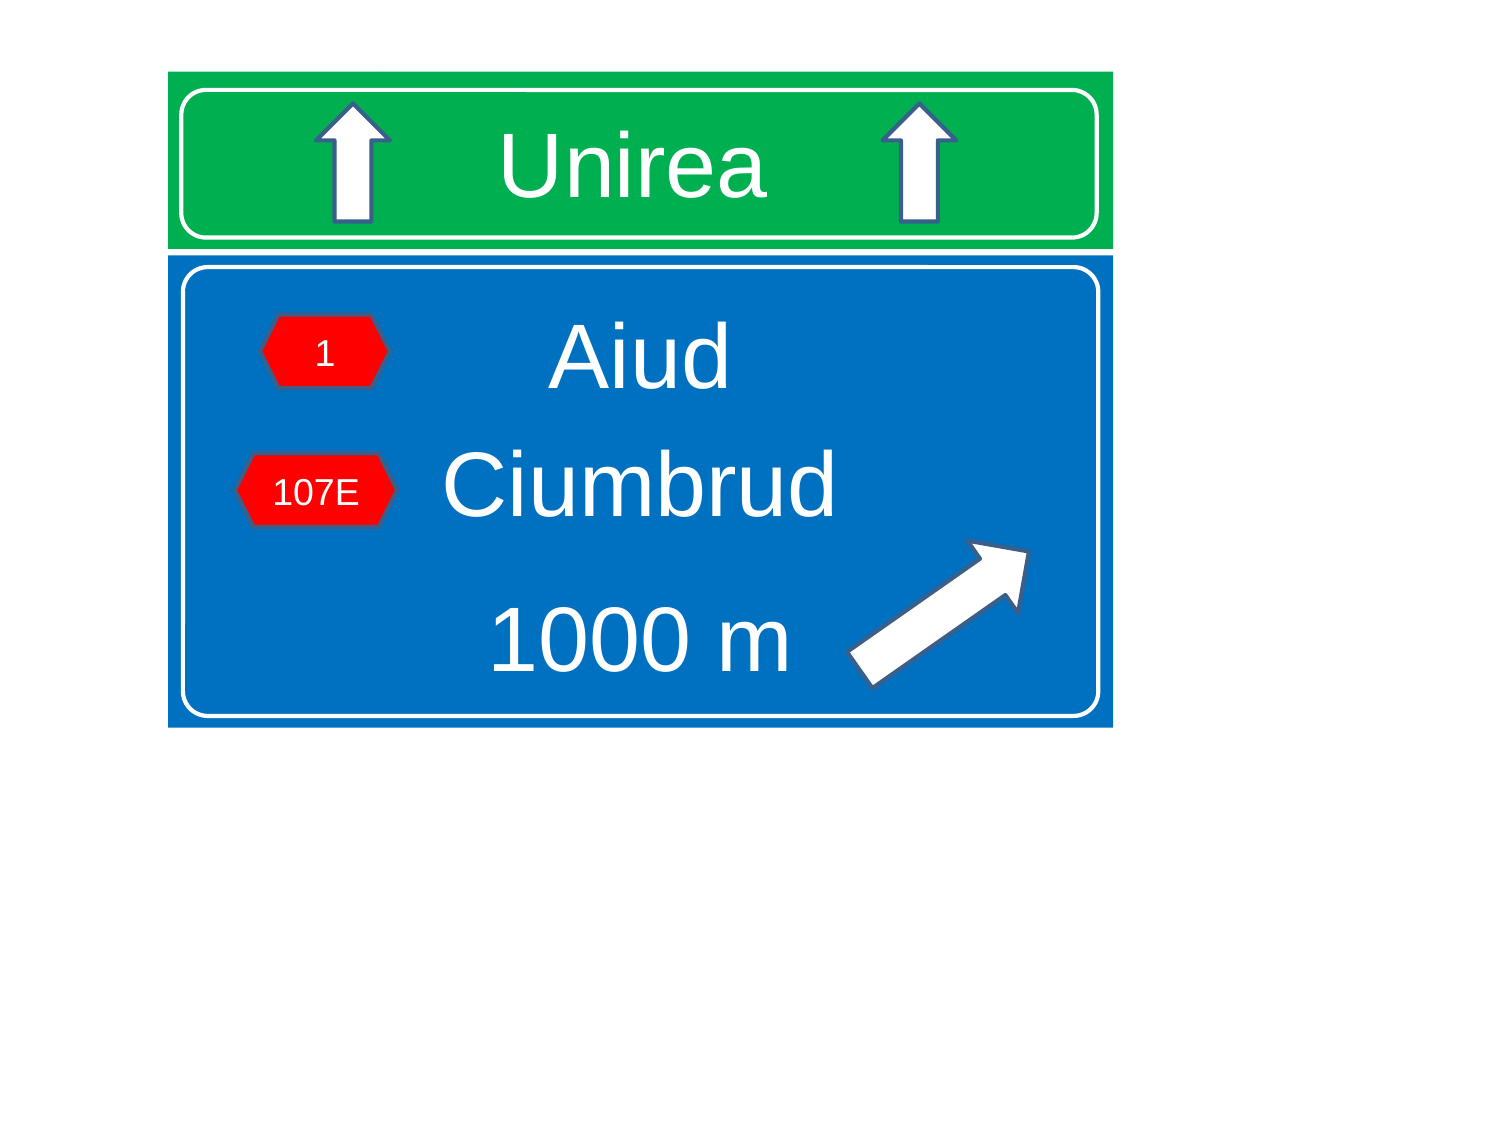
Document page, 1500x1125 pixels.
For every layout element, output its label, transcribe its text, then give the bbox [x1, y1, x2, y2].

text_box [179, 87, 1099, 240]
subtitle Aiud Ciumbrud 1000 m [168, 255, 1114, 728]
title Unirea [168, 71, 1114, 249]
text_box 107E [232, 451, 400, 530]
text_box [180, 264, 1101, 719]
